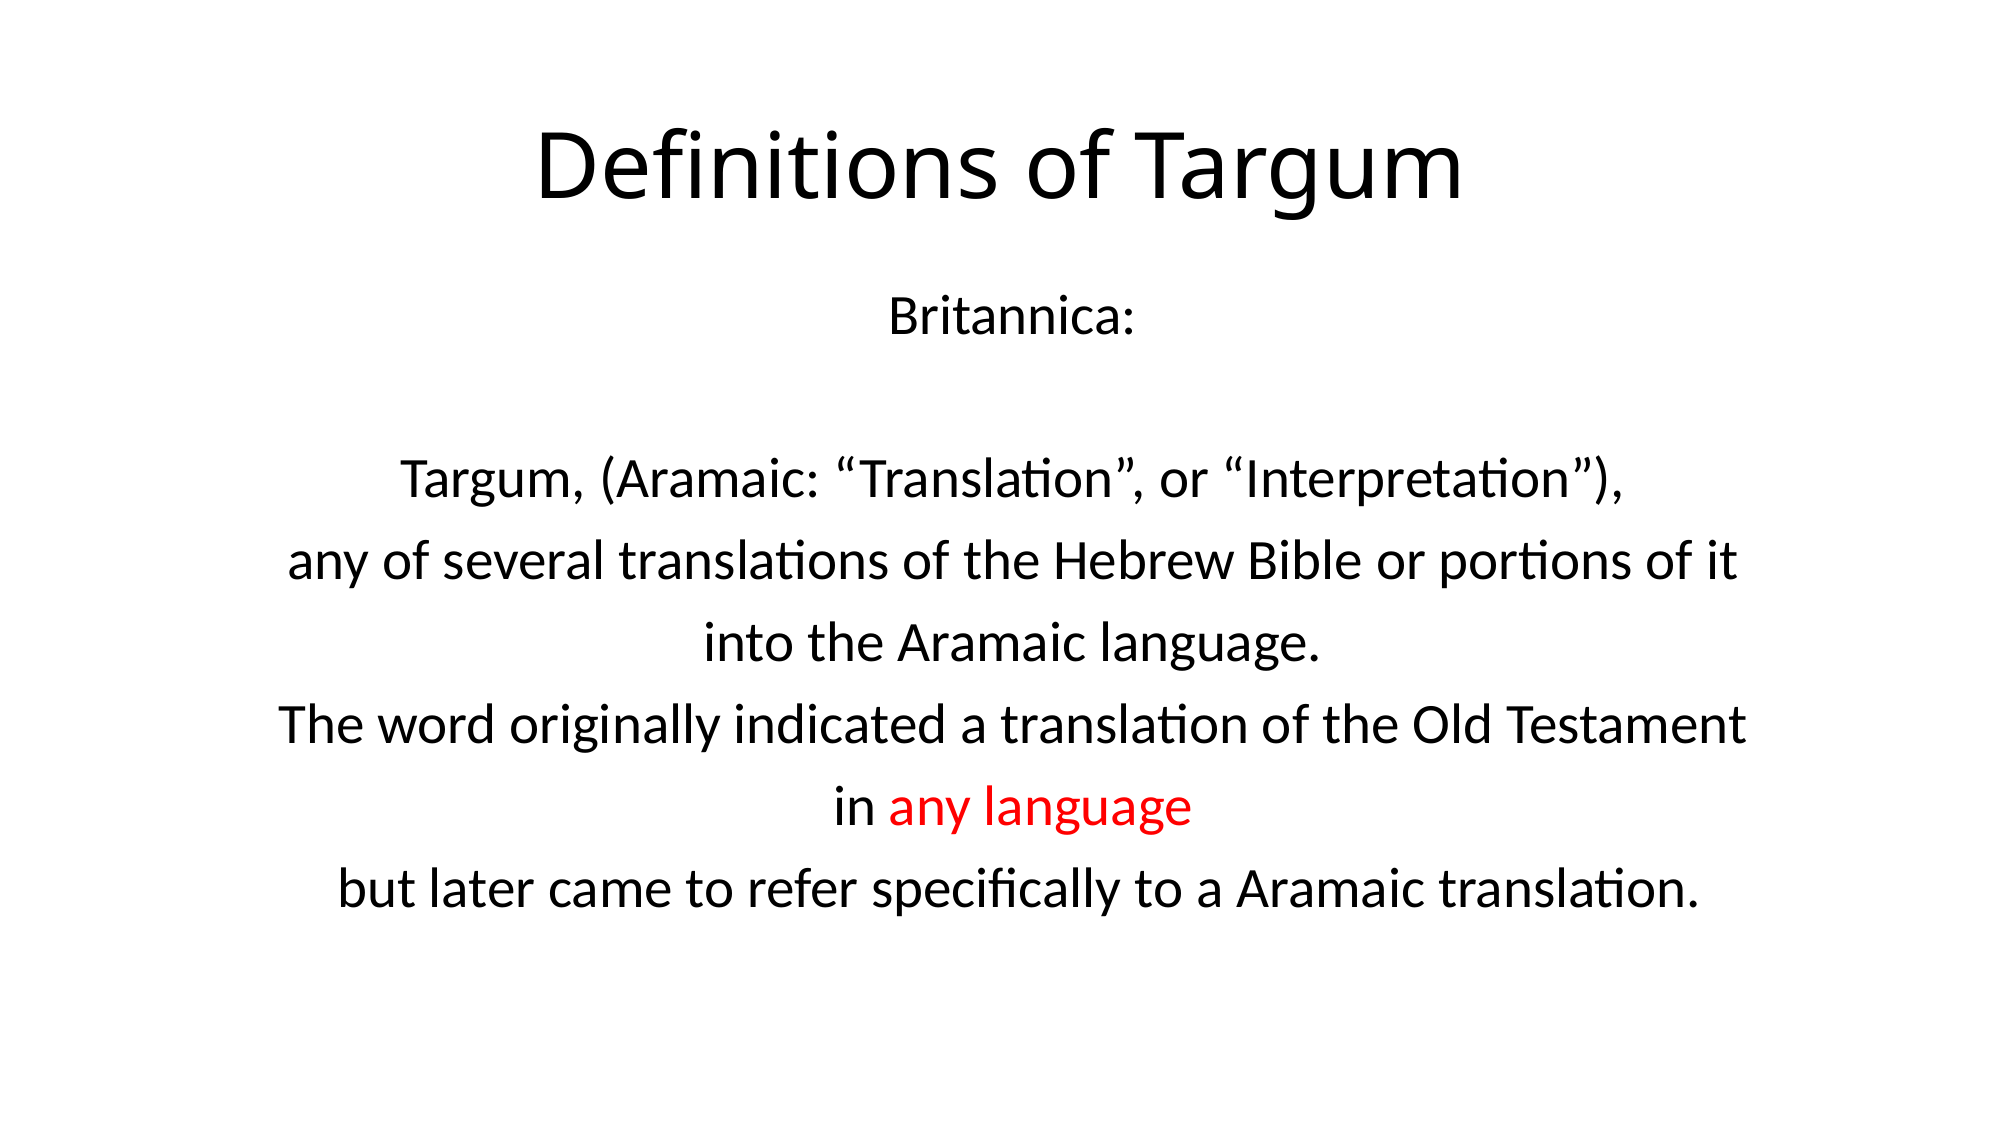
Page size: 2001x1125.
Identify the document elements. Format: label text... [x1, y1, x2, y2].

list Britannica: Targum, (Aramaic: “Translation”, or “Interpretation”), any of several translations of the Hebrew Bible or portions of it into the Aramaic language. The word originally indicated a translation of the Old Testament in any language but later came to refer specifically to a Aramaic translation. [156, 277, 1882, 992]
title Definitions of Targum [137, 59, 1863, 278]
